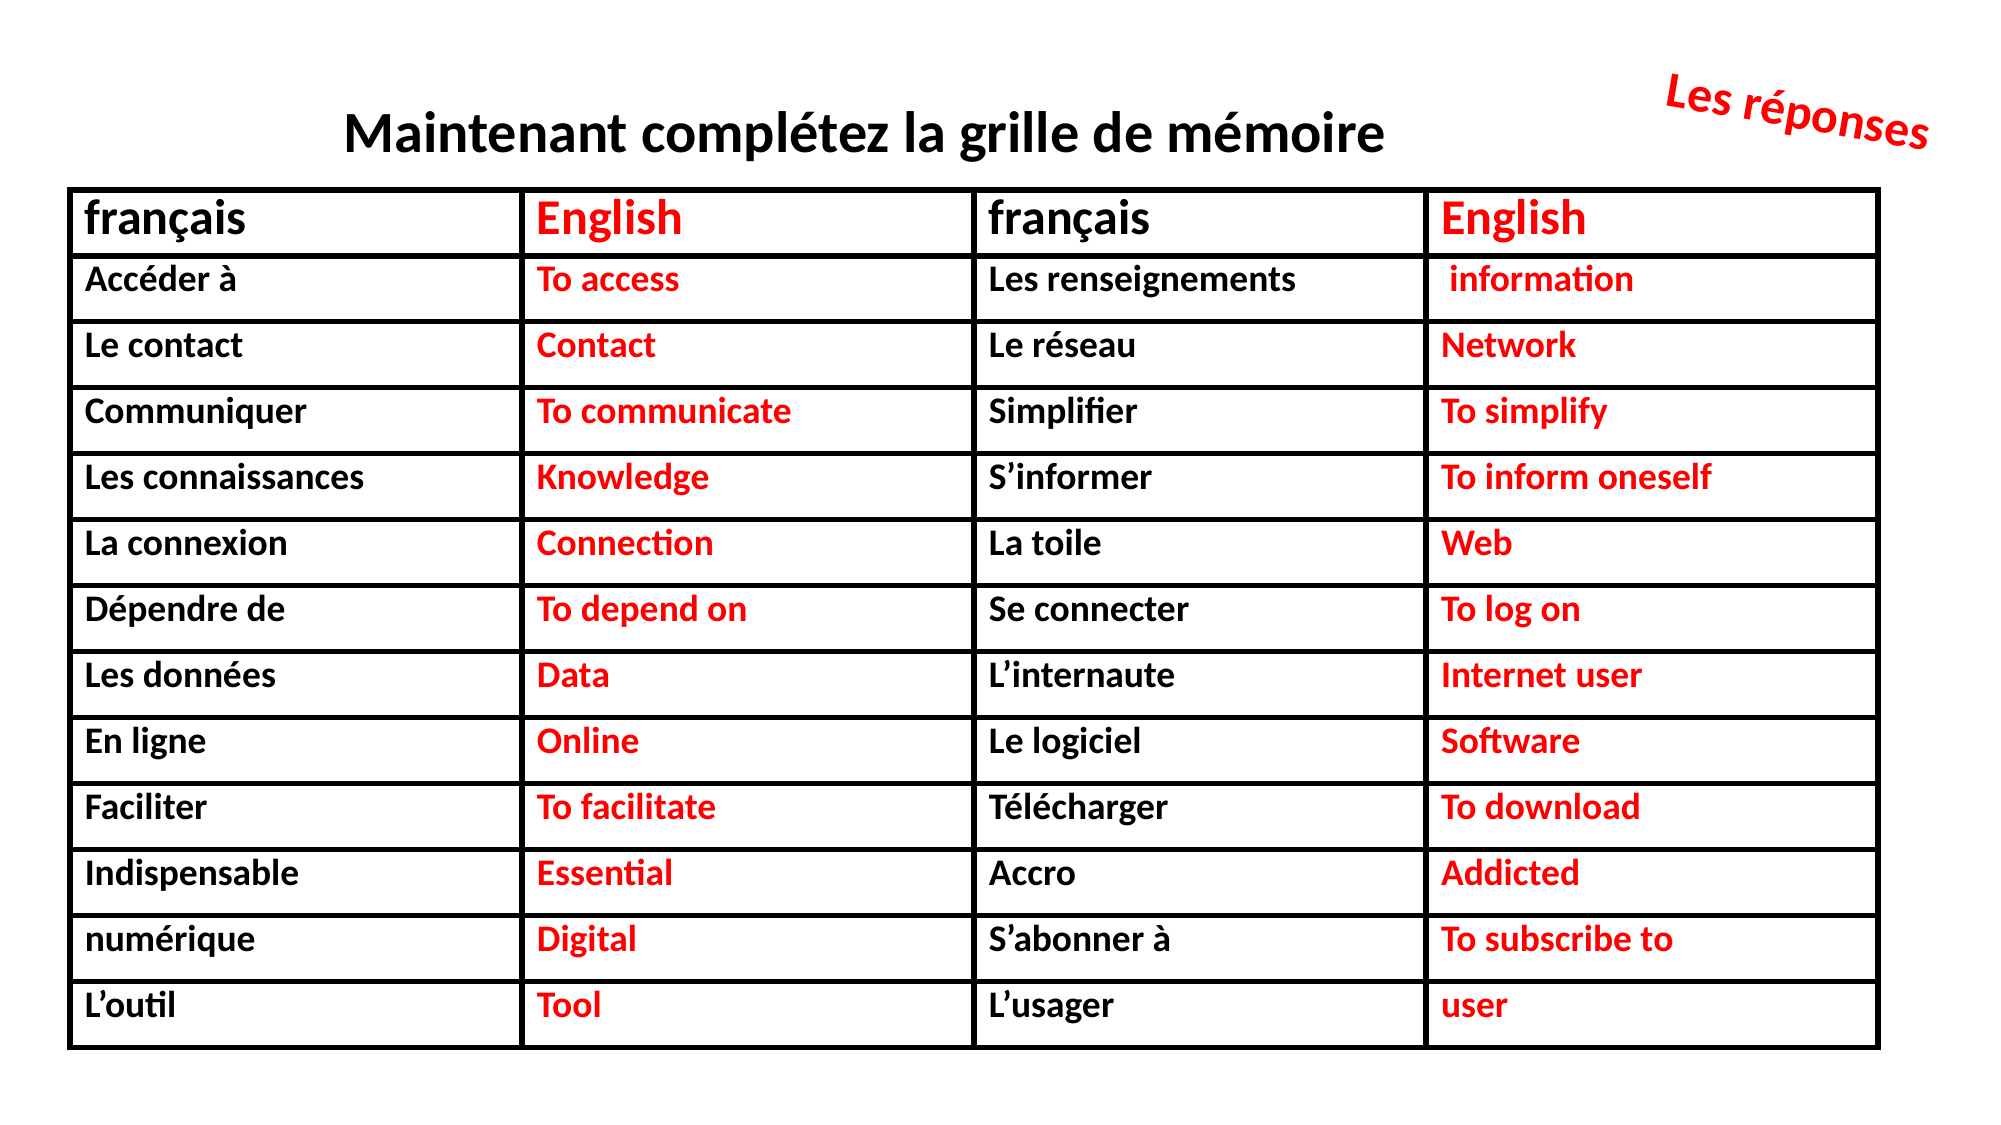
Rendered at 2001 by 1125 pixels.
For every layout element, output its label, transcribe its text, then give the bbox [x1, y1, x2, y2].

table_cell Essential [525, 852, 971, 913]
table_cell Les renseignements [977, 259, 1423, 319]
table_cell Online [525, 720, 971, 781]
table_cell To inform oneself [1429, 456, 1875, 517]
table_cell L’internaute [977, 654, 1423, 715]
table_cell Web [1429, 522, 1875, 583]
table_cell La connexion [73, 522, 519, 583]
table_cell Dépendre de [73, 588, 519, 649]
table_cell Knowledge [525, 456, 971, 517]
table_cell To download [1429, 786, 1875, 847]
table_header français [977, 193, 1423, 253]
table_cell To access [525, 259, 971, 319]
table_cell Le réseau [977, 324, 1423, 385]
table_cell Le contact [73, 324, 519, 385]
table_cell En ligne [73, 720, 519, 781]
table_cell To subscribe to [1429, 918, 1875, 979]
table_cell Faciliter [73, 786, 519, 847]
table_cell Contact [525, 324, 971, 385]
table_cell Data [525, 654, 971, 715]
table_cell Les données [73, 654, 519, 715]
table_cell Accro [977, 852, 1423, 913]
table_cell To communicate [525, 390, 971, 451]
table_cell Network [1429, 324, 1875, 385]
table_cell Le logiciel [977, 720, 1423, 781]
table_cell L’outil [73, 984, 519, 1045]
table_cell user [1429, 984, 1875, 1045]
table_cell Tool [525, 984, 971, 1045]
table_cell Indispensable [73, 852, 519, 913]
table_cell Software [1429, 720, 1875, 781]
table_cell Se connecter [977, 588, 1423, 649]
table_cell Addicted [1429, 852, 1875, 913]
table_cell To facilitate [525, 786, 971, 847]
table_cell S’informer [977, 456, 1423, 517]
table_cell Connection [525, 522, 971, 583]
table_cell Communiquer [73, 390, 519, 451]
text_box Les réponses [1647, 46, 1952, 171]
table_cell To log on [1429, 588, 1875, 649]
text_box Maintenant complétez la grille de mémoire [328, 86, 1401, 171]
table_header English [1429, 193, 1875, 253]
table_cell Digital [525, 918, 971, 979]
table_header English [525, 193, 971, 253]
table_cell information [1429, 259, 1875, 319]
table_cell L’usager [977, 984, 1423, 1045]
table_cell numérique [73, 918, 519, 979]
table_cell Les connaissances [73, 456, 519, 517]
table_cell Télécharger [977, 786, 1423, 847]
table_cell To simplify [1429, 390, 1875, 451]
table_cell Internet user [1429, 654, 1875, 715]
table_cell La toile [977, 522, 1423, 583]
table_header français [73, 193, 519, 253]
table_cell S’abonner à [977, 918, 1423, 979]
table_cell Simplifier [977, 390, 1423, 451]
table_cell To depend on [525, 588, 971, 649]
table_cell Accéder à [73, 259, 519, 319]
